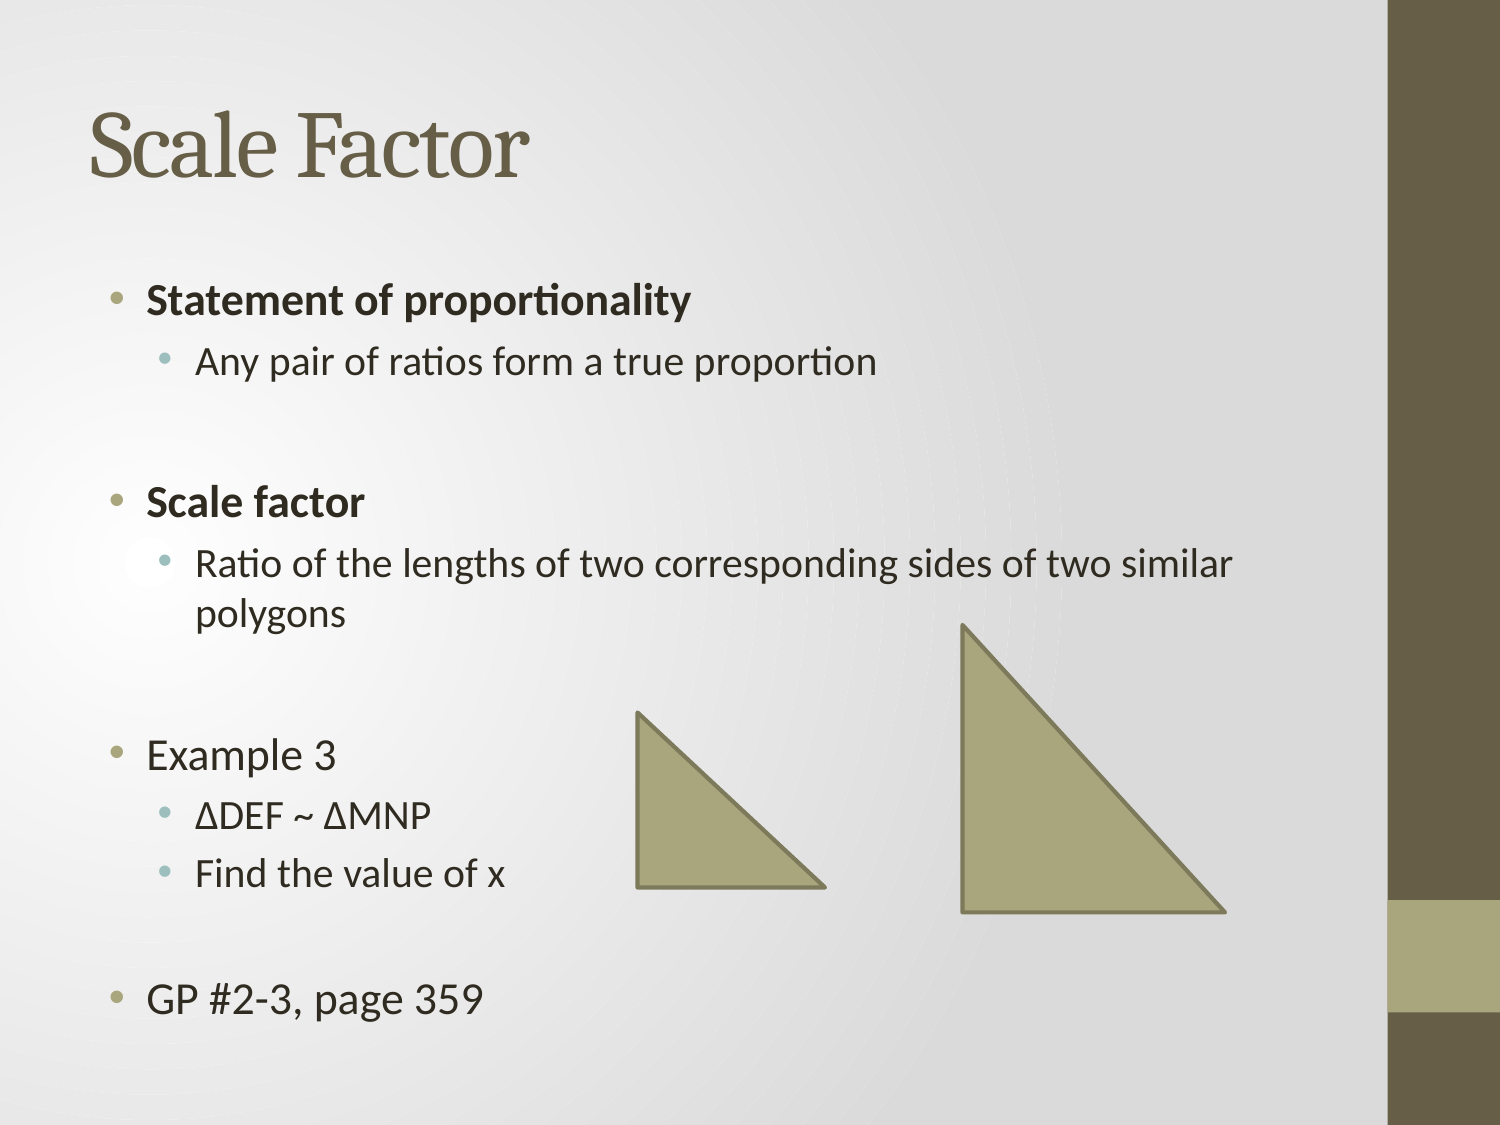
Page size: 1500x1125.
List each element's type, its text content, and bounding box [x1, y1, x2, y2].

text_box [960, 622, 1227, 915]
text_box [635, 710, 827, 890]
list Statement of proportionality Any pair of ratios form a true proportion Scale factor Ratio of the lengths of two corresponding sides of two similar polygons Example 3 ΔDEF ~ ΔMNP Find the value of x GP #2-3, page 359 [75, 262, 1325, 1050]
title Scale Factor [75, 45, 1325, 233]
